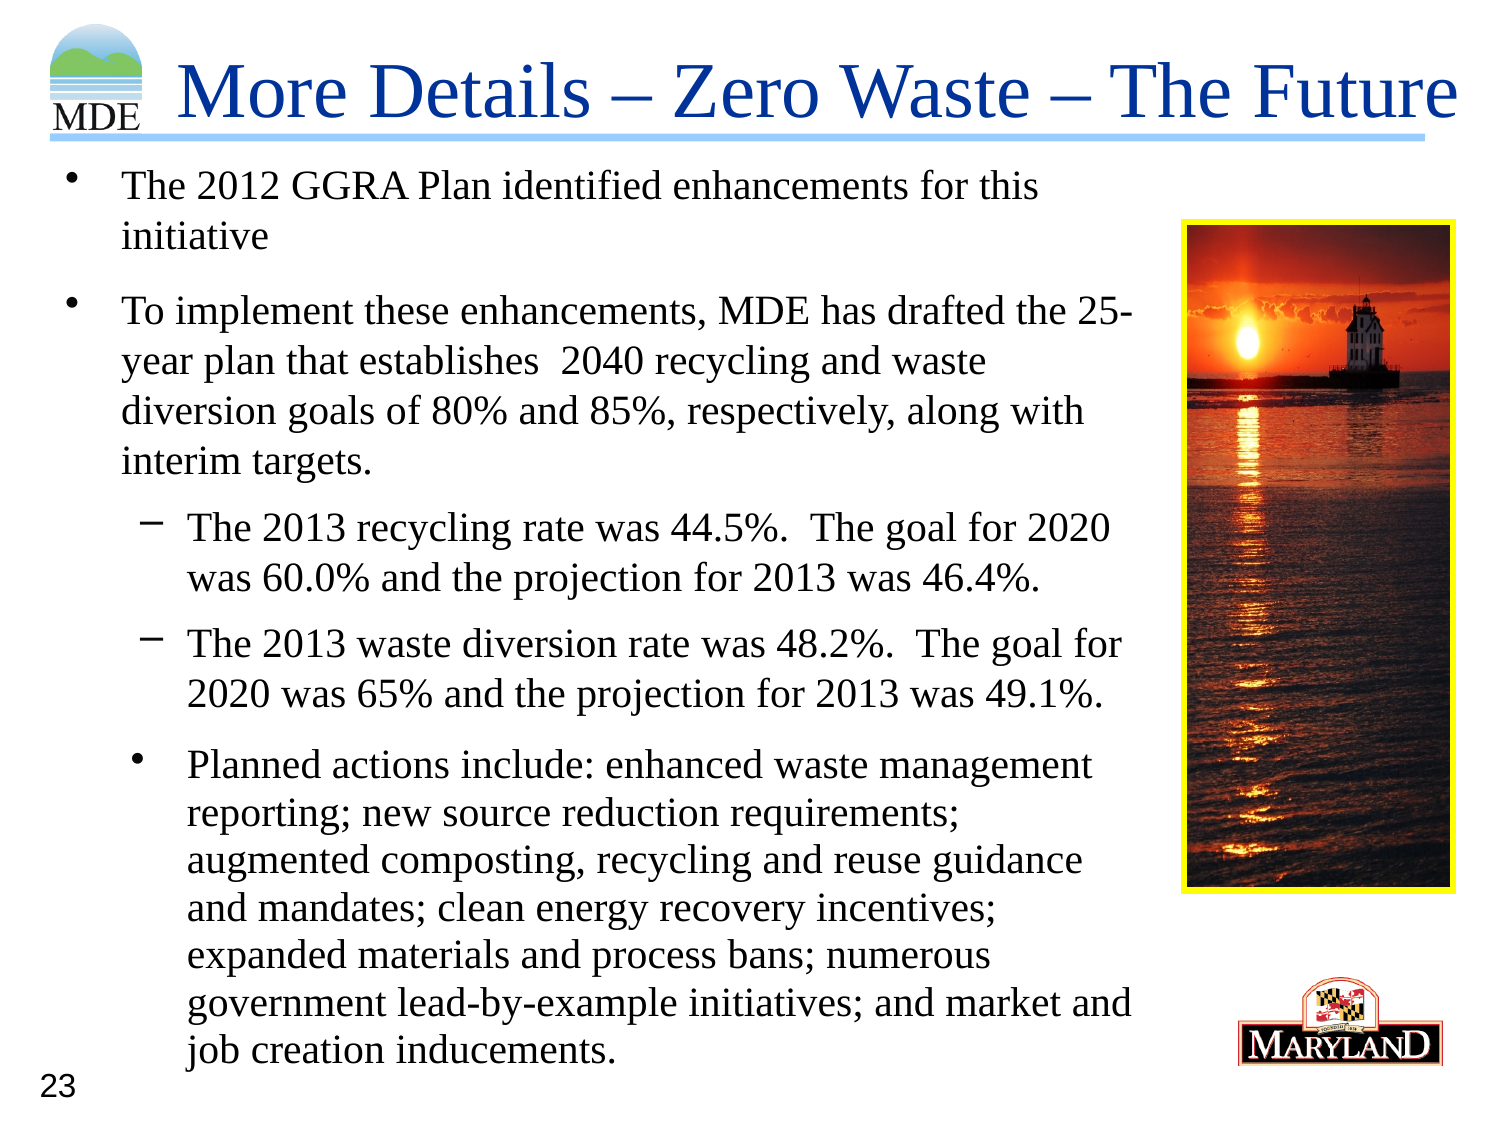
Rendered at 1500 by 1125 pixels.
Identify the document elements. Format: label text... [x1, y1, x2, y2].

list The 2012 GGRA Plan identified enhancements for this initiative To implement these enhancements, MDE has drafted the 25-year plan that establishes 2040 recycling and waste diversion goals of 80% and 85%, respectively, along with interim targets. The 2013 recycling rate was 44.5%. The goal for 2020 was 60.0% and the projection for 2013 was 46.4%. The 2013 waste diversion rate was 48.2%. The goal for 2020 was 65% and the projection for 2013 was 49.1%. Planned actions include: enhanced waste management reporting; new source reduction requirements; augmented composting, recycling and reuse guidance and mandates; clean energy recovery incentives; expanded materials and process bans; numerous government lead-by-example initiatives; and market and job creation inducements. [49, 74, 1163, 1013]
picture [1187, 224, 1451, 888]
picture [50, 24, 142, 74]
picture [1237, 974, 1450, 1072]
text_box 23 [24, 1062, 113, 1112]
title More Details – Zero Waste – The Future [112, 37, 1500, 151]
